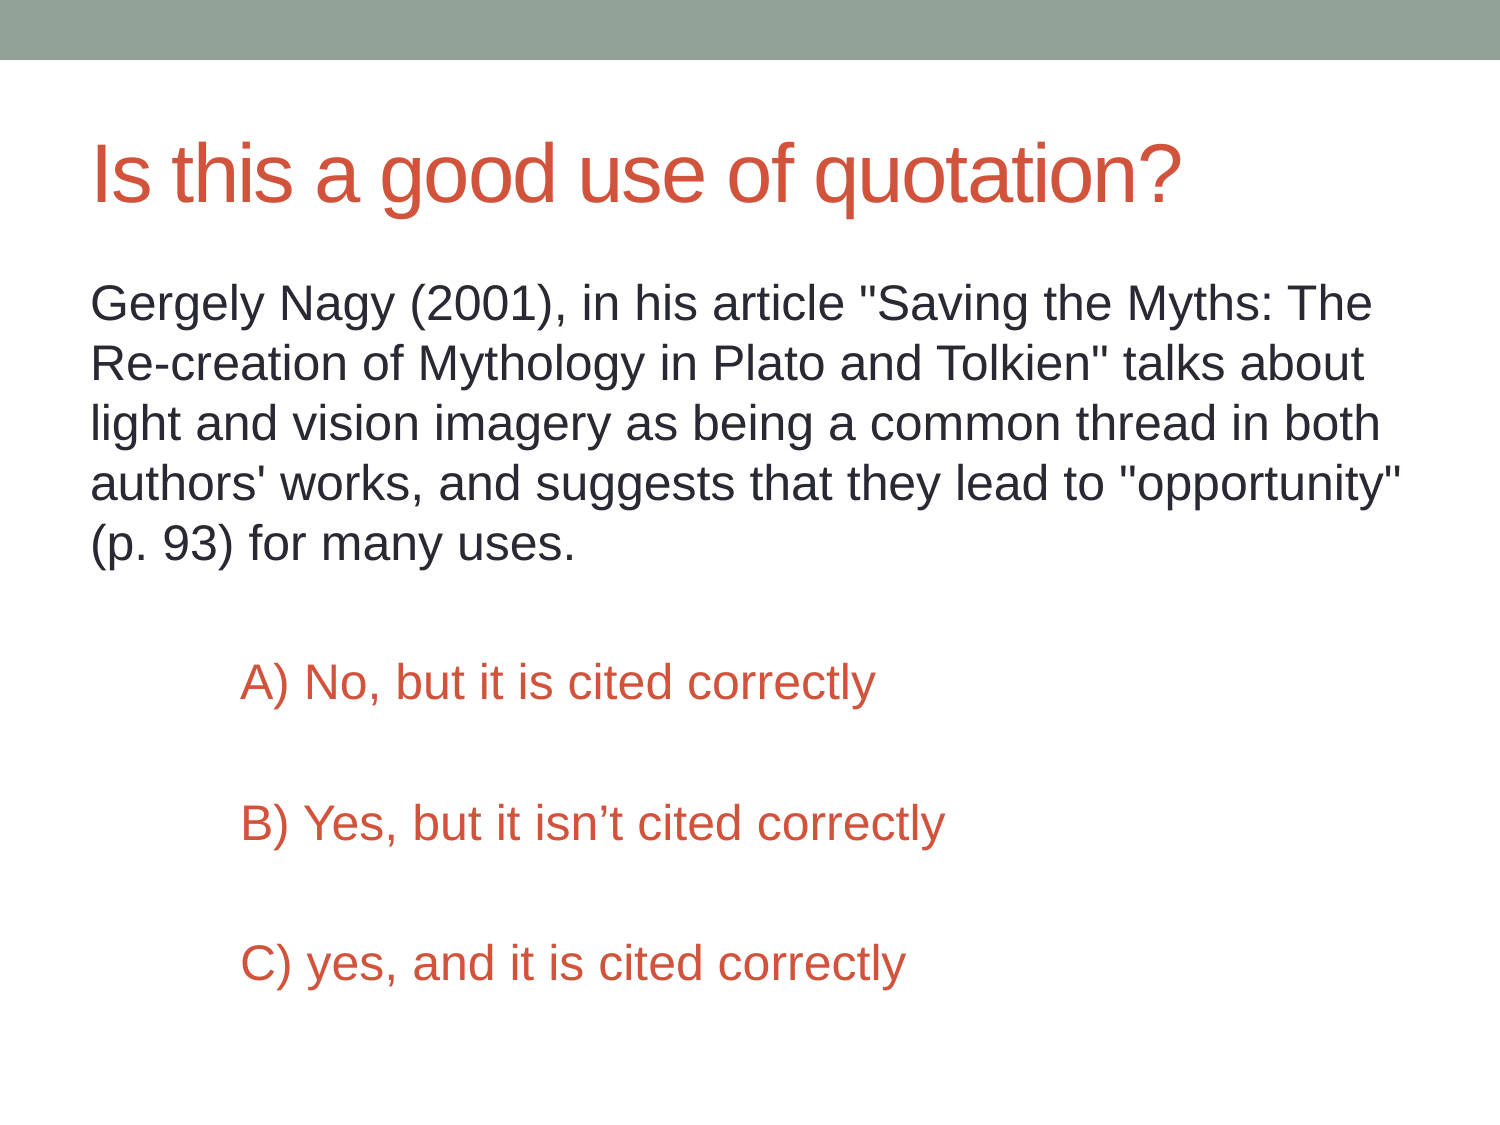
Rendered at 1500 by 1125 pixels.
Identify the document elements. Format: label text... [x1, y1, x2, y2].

title Is this a good use of quotation? [75, 87, 1425, 250]
list Gergely Nagy (2001), in his article "Saving the Myths: The Re-creation of Mythology in Plato and Tolkien" talks about light and vision imagery as being a common thread in both authors' works, and suggests that they lead to "opportunity" (p. 93) for many uses. A) No, but it is cited correctly B) Yes, but it isn’t cited correctly C) yes, and it is cited correctly [75, 262, 1425, 1063]
